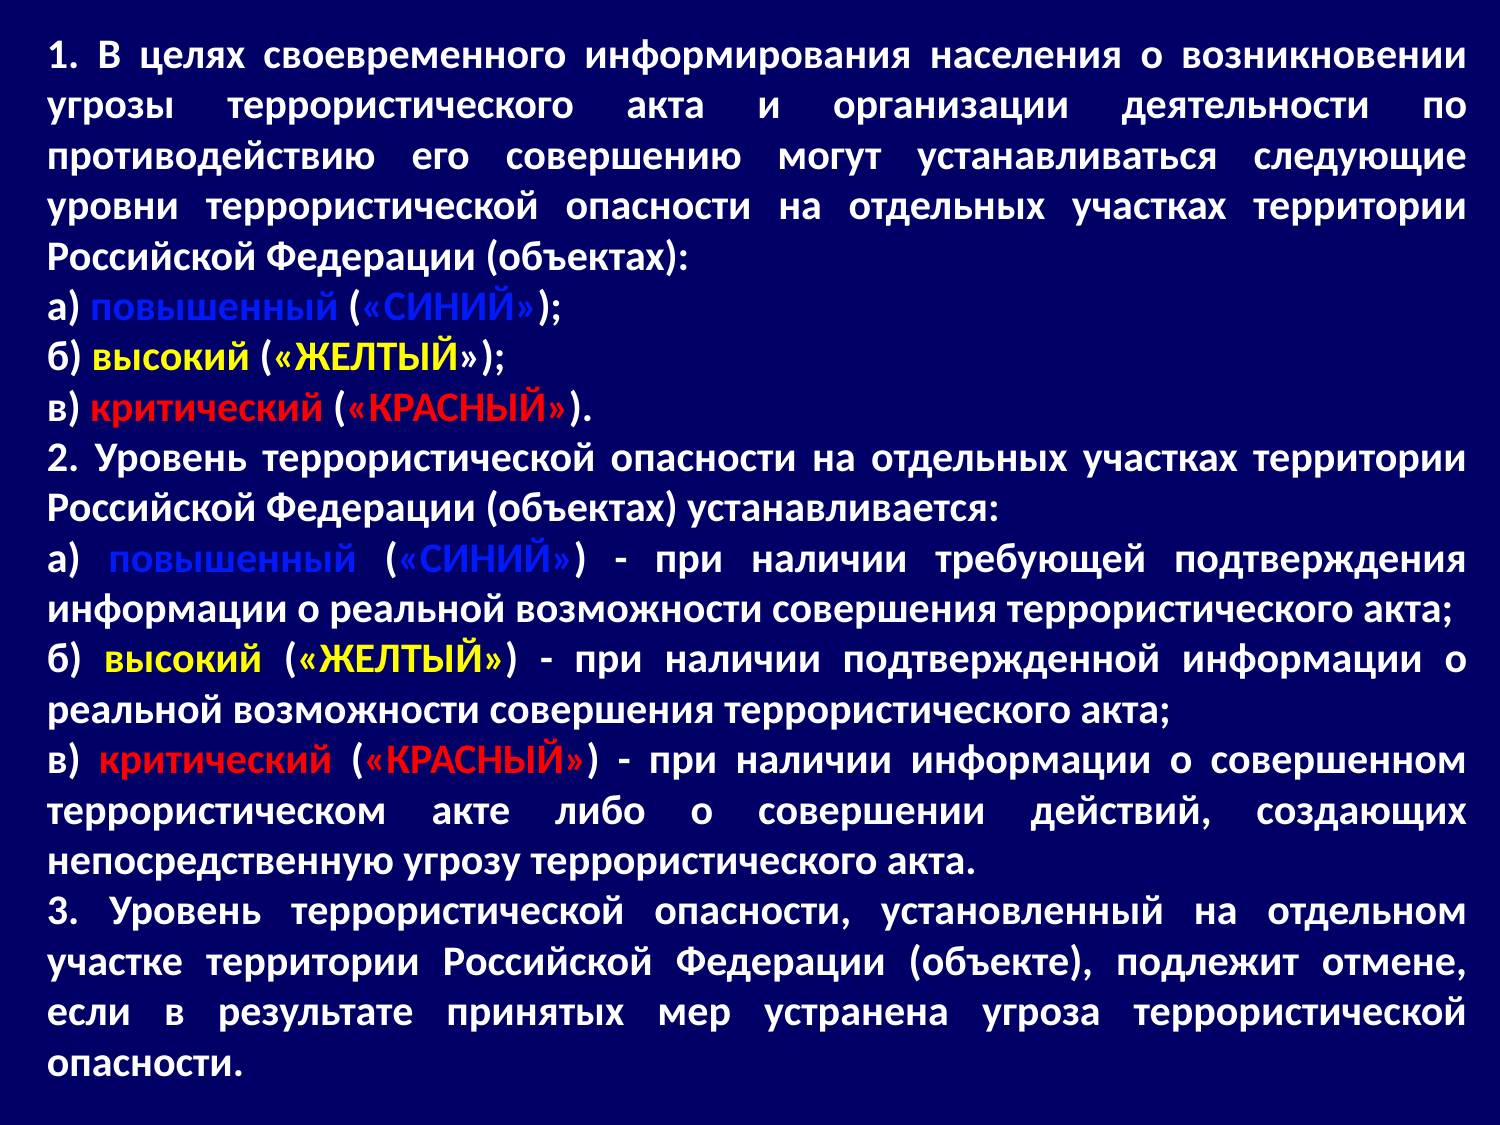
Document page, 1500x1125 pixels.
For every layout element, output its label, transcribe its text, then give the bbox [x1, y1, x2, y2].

list 1. В целях своевременного информирования населения о возникновении угрозы террористического акта и организации деятельности по противодействию его совершению могут устанавливаться следующие уровни террористической опасности на отдельных участках территории Российской Федерации (объектах): а) повышенный («СИНИЙ»); б) высокий («ЖЕЛТЫЙ»); в) критический («КРАСНЫЙ»). 2. Уровень террористической опасности на отдельных участках территории Российской Федерации (объектах) устанавливается: а) повышенный («СИНИЙ») - при наличии требующей подтверждения информации о реальной возможности совершения террористического акта; б) высокий («ЖЕЛТЫЙ») - при наличии подтвержденной информации о реальной возможности совершения террористического акта; в) критический («КРАСНЫЙ») - при наличии информации о совершенном террористическом акте либо о совершении действий, создающих непосредственную угрозу террористического акта. 3. Уровень террористической опасности, установленный на отдельном участке территории Российской Федерации (объекте), подлежит отмене, если в результате принятых мер устранена угроза террористической опасности. [17, 19, 1483, 1125]
